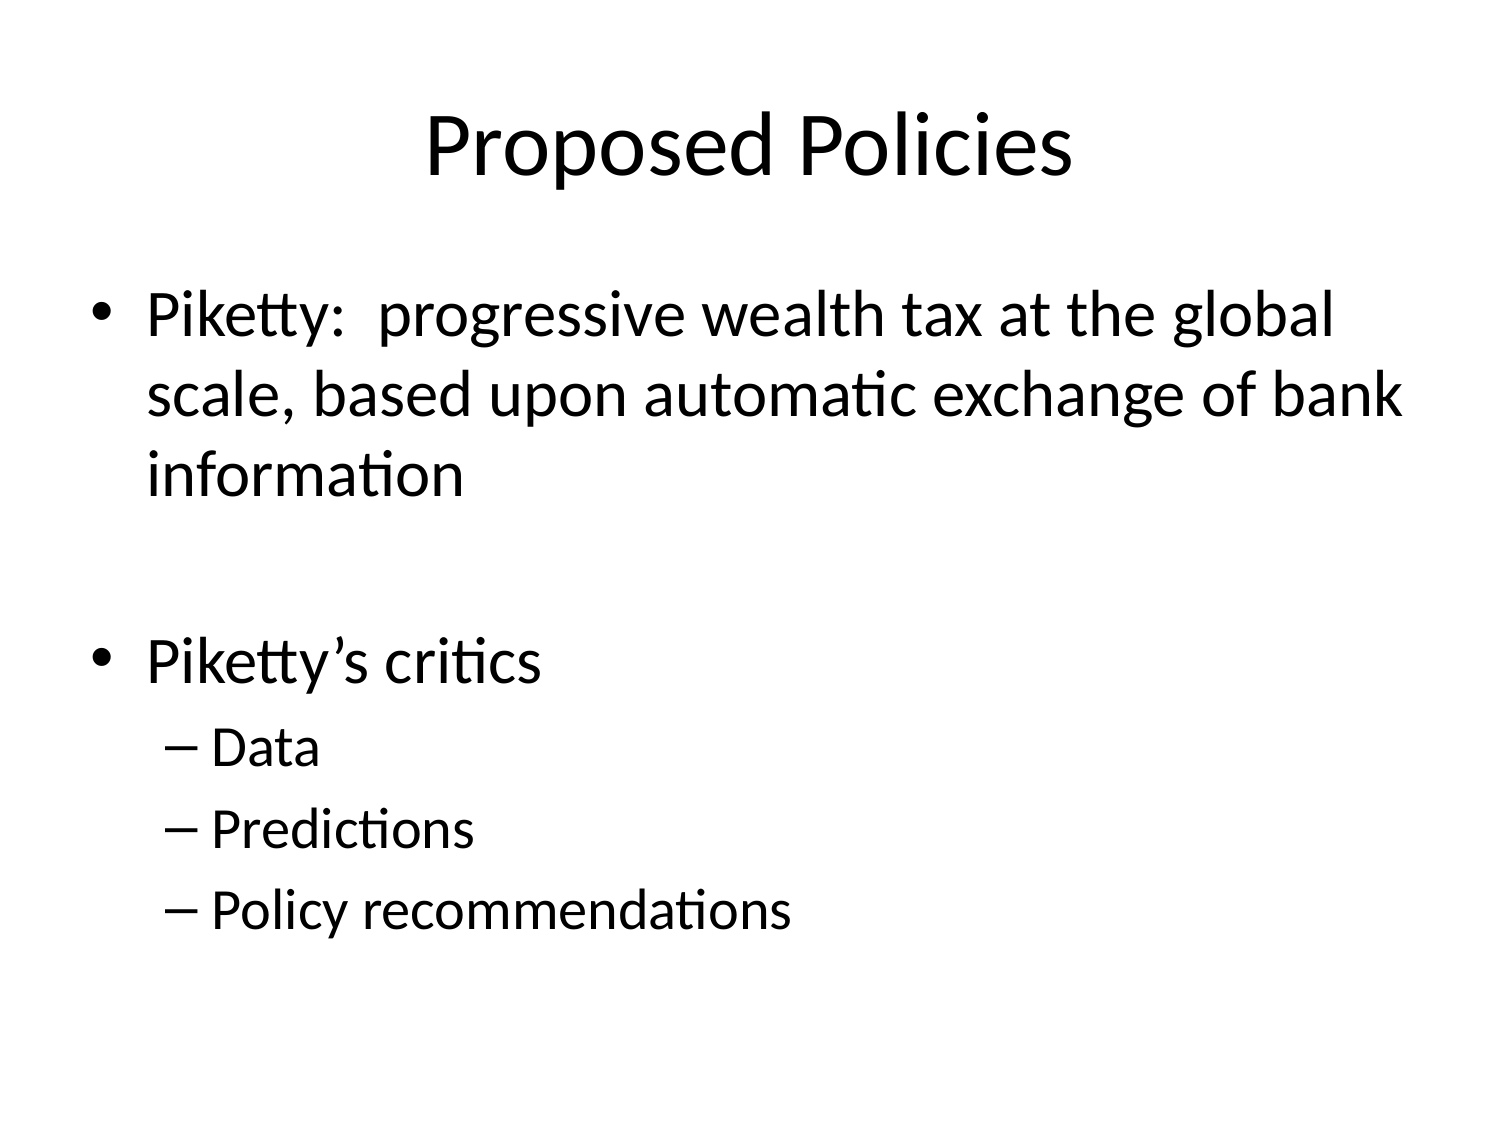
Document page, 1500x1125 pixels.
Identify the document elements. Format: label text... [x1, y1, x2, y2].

title Proposed Policies [75, 45, 1425, 233]
list Piketty: progressive wealth tax at the global scale, based upon automatic exchange of bank information Piketty’s critics Data Predictions Policy recommendations [75, 262, 1425, 1005]
